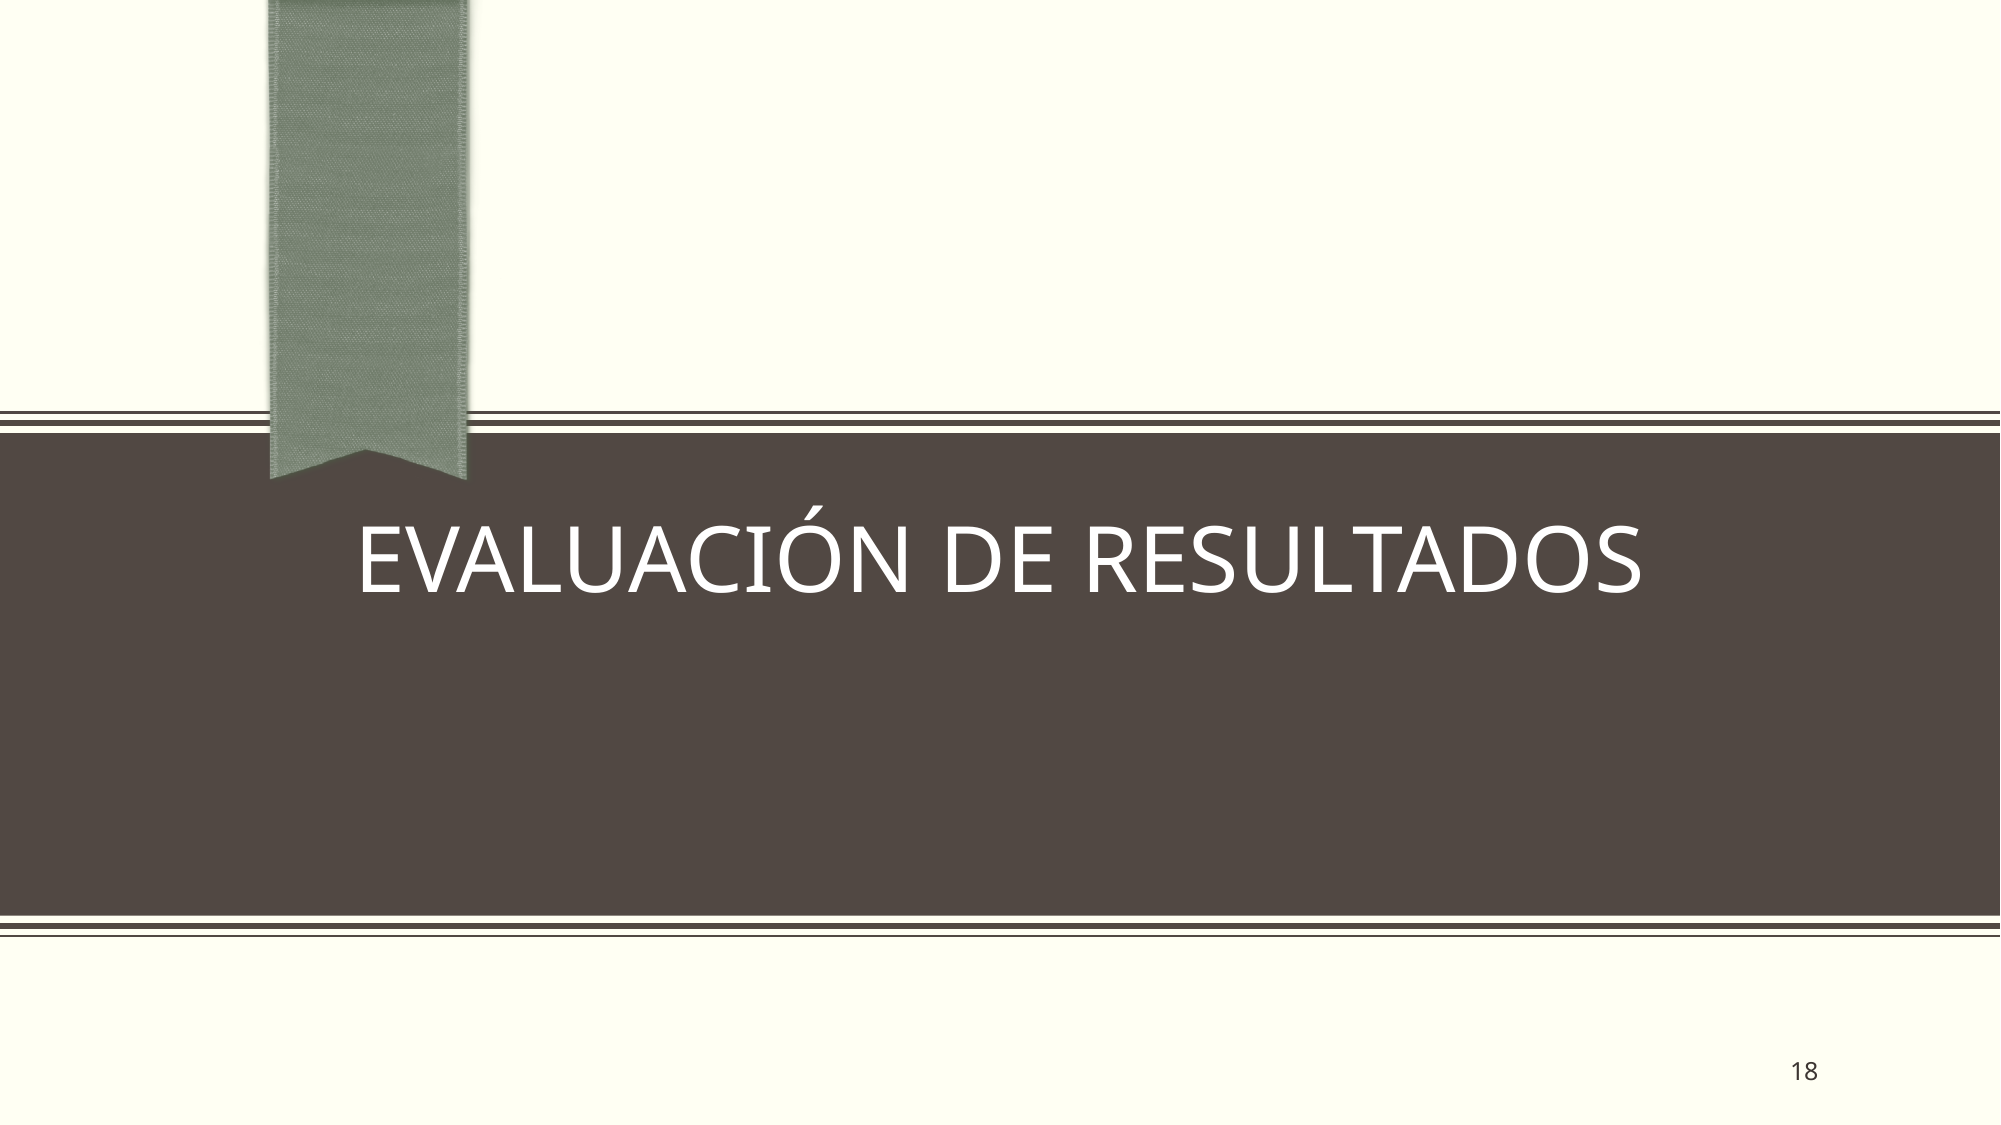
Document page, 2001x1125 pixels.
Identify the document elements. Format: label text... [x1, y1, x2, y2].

title Evaluación de resultados [108, 494, 1892, 631]
slide_number 18 [1518, 1042, 1819, 1103]
